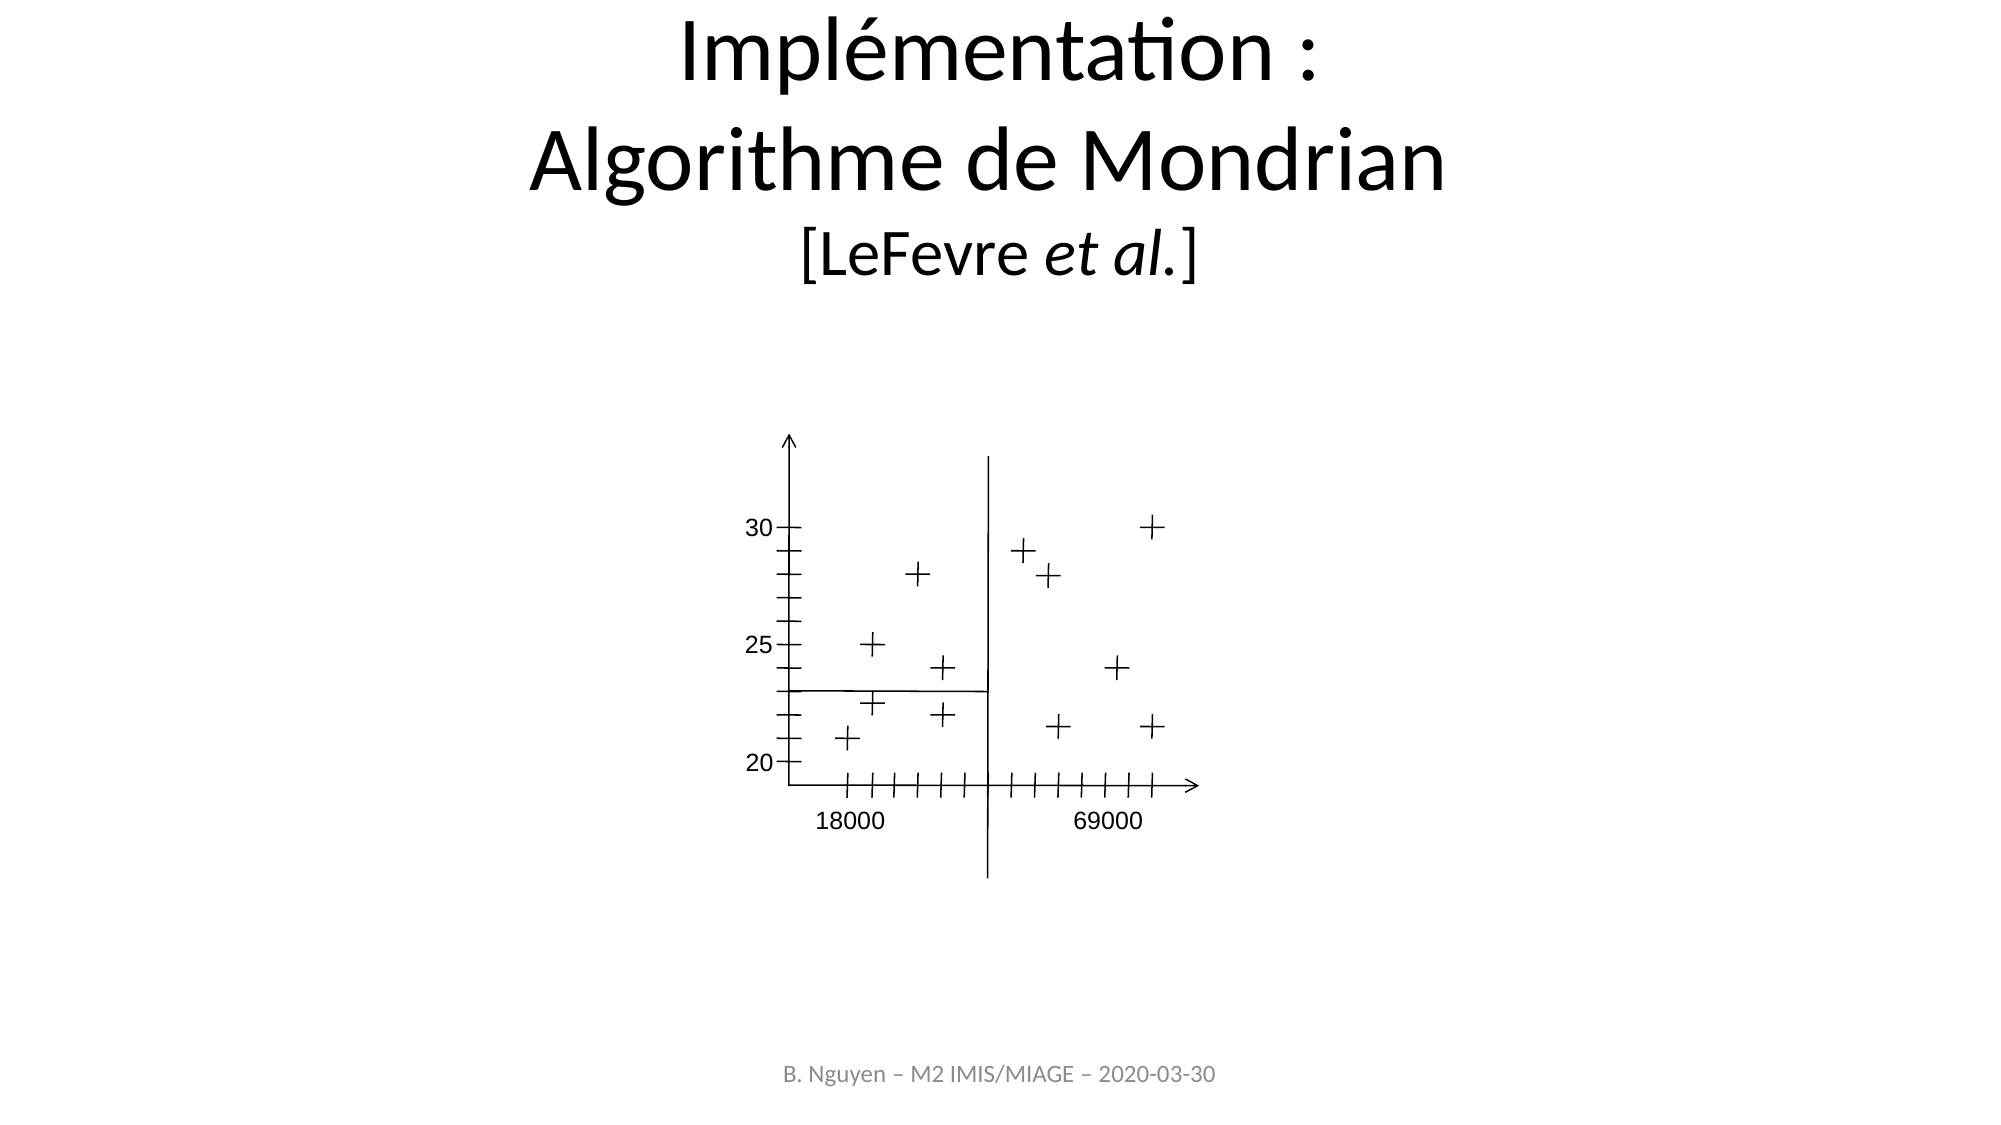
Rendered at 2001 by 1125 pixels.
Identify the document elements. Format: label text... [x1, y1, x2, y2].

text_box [906, 562, 930, 586]
text_box 20 [730, 738, 788, 784]
text_box Implémentation : Algorithme de Mondrian [LeFevre et al.] [324, 44, 1675, 233]
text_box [931, 656, 955, 680]
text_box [860, 691, 885, 715]
text_box 30 [730, 503, 788, 550]
text_box 69000 [1058, 796, 1159, 843]
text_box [931, 703, 955, 727]
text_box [835, 726, 859, 750]
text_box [860, 632, 885, 656]
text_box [1046, 714, 1070, 738]
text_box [1140, 714, 1164, 738]
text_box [1036, 563, 1060, 588]
text_box 25 [730, 621, 788, 667]
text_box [1105, 656, 1129, 680]
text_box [1140, 515, 1164, 539]
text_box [1011, 538, 1035, 563]
text_box 18000 [800, 796, 901, 843]
footer B. Nguyen – M2 IMIS/MIAGE – 2020-03-30 [662, 1042, 1338, 1103]
